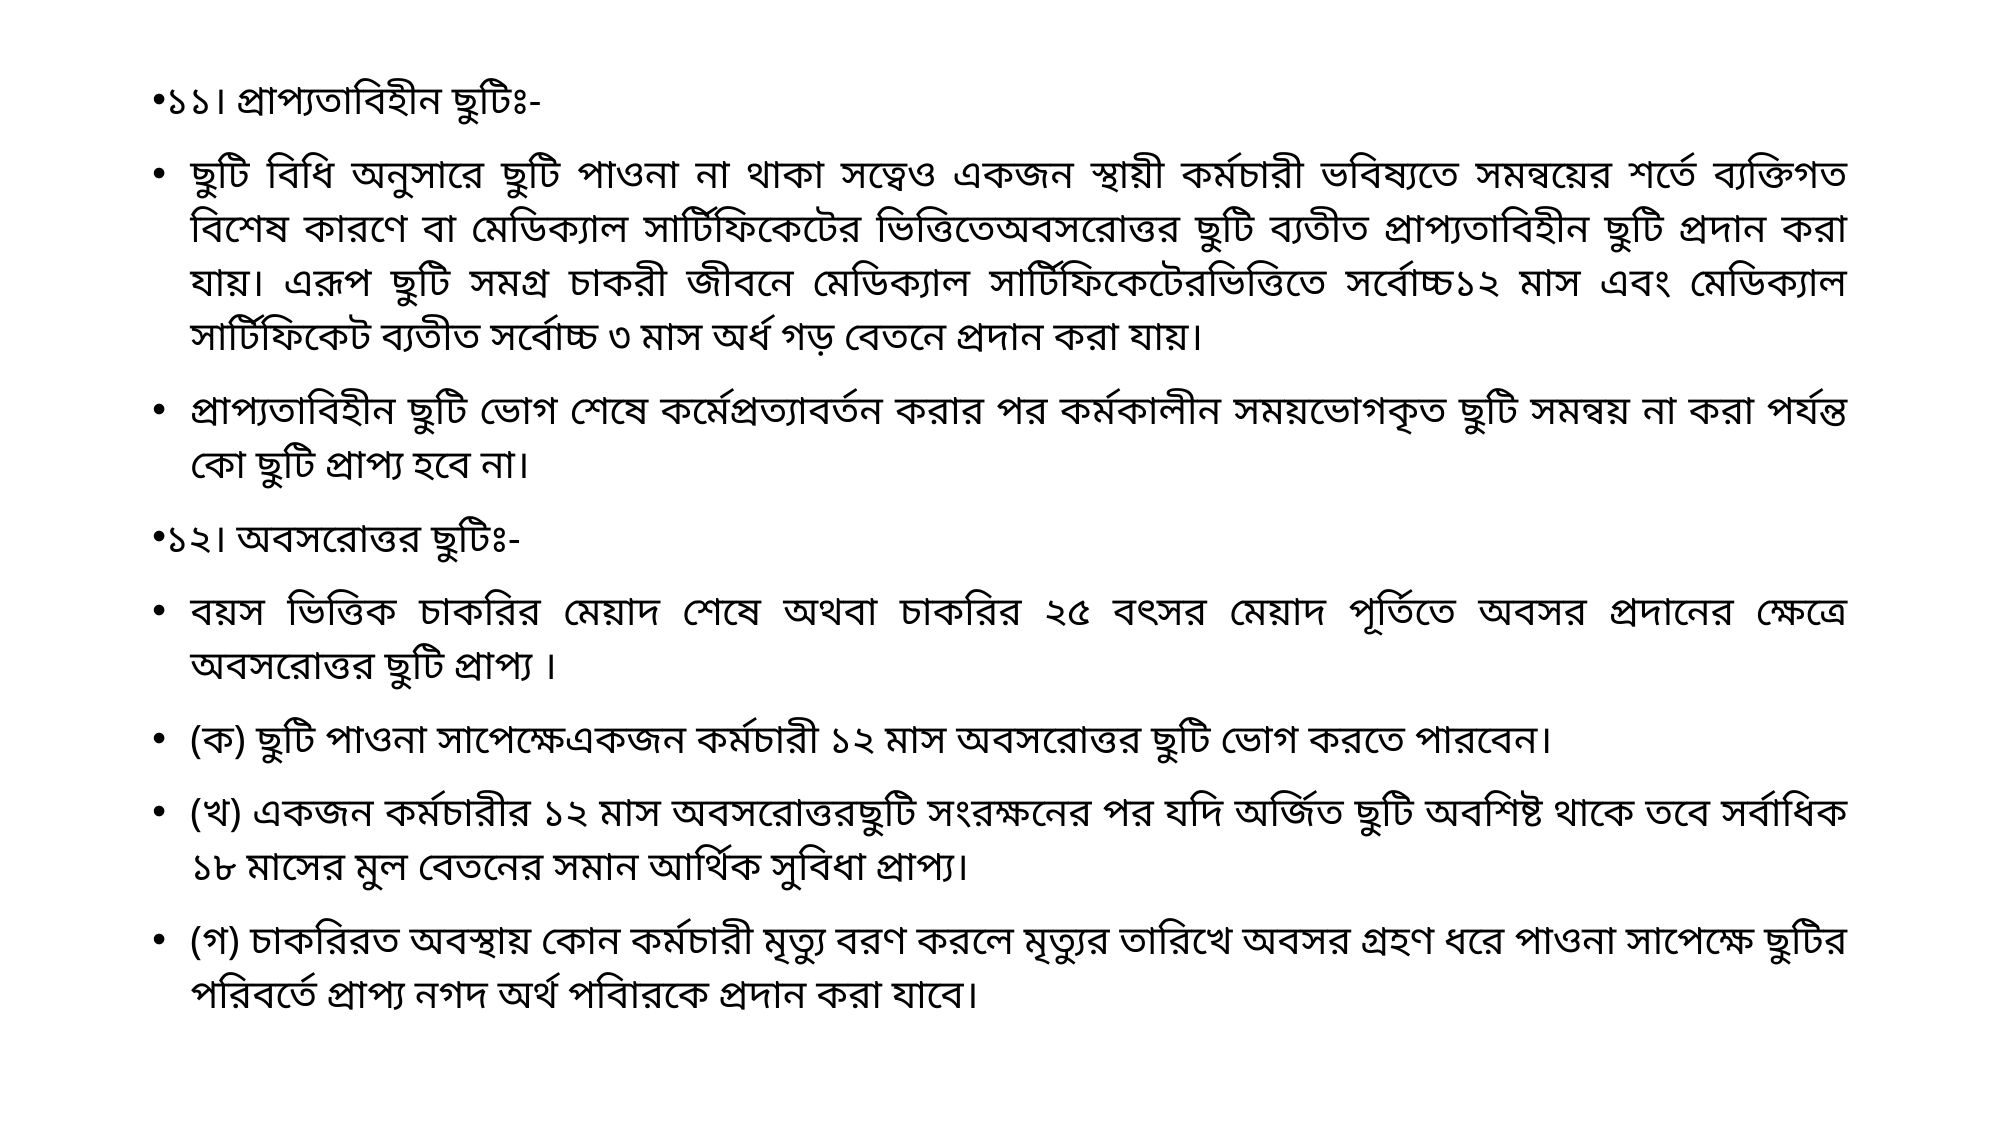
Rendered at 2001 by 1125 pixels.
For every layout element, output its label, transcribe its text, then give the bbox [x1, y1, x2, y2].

list ১১। প্রাপ্যতাবিহীন ছুটিঃ- ছুটি বিধি অনুসারে ছুটি পাওনা না থাকা সত্বেও একজন স্থায়ী কর্মচারী ভবিষ্যতে সমন্বয়ের শর্তে ব্যক্তিগত বিশেষ কারণে বা মেডিক্যাল সার্টিফিকেটের ভিত্তিতেঅবসরোত্তর ছুটি ব্যতীত প্রাপ্যতাবিহীন ছুটি প্রদান করা যায়। এরূপ ছুটি সমগ্র চাকরী জীবনে মেডিক্যাল সার্টিফিকেটেরভিত্তিতে সর্বোচ্চ১২ মাস এবং মেডিক্যাল সার্টিফিকেট ব্যতীত সর্বোচ্চ ৩ মাস অর্ধ গড় বেতনে প্রদান করা যায়। প্রাপ্যতাবিহীন ছুটি ভোগ শেষে কর্মেপ্রত্যাবর্তন করার পর কর্মকালীন সময়ভোগকৃত ছুটি সমন্বয় না করা পর্যন্ত কো ছুটি প্রাপ্য হবে না। ১২। অবসরোত্তর ছুটিঃ- বয়স ভিত্তিক চাকরির মেয়াদ শেষে অথবা চাকরির ২৫ বৎসর মেয়াদ পূর্তিতে অবসর প্রদানের ক্ষেত্রে অবসরোত্তর ছুটি প্রাপ্য । (ক) ছুটি পাওনা সাপেক্ষেএকজন কর্মচারী ১২ মাস অবসরোত্তর ছুটি ভোগ করতে পারবেন। (খ) একজন কর্মচারীর ১২ মাস অবসরোত্তরছুটি সংরক্ষনের পর যদি অর্জিত ছুটি অবশিষ্ট থাকে তবে সর্বাধিক ১৮ মাসের মুল বেতনের সমান আর্থিক সুবিধা প্রাপ্য। (গ) চাকরিরত অবস্থায় কোন কর্মচারী মৃত্যু বরণ করলে মৃত্যুর তারিখে অবসর গ্রহণ ধরে পাওনা সাপেক্ষে ছুটির পরিবর্তে প্রাপ্য নগদ অর্থ পবিারকে প্রদান করা যাবে। [137, 61, 1863, 1030]
